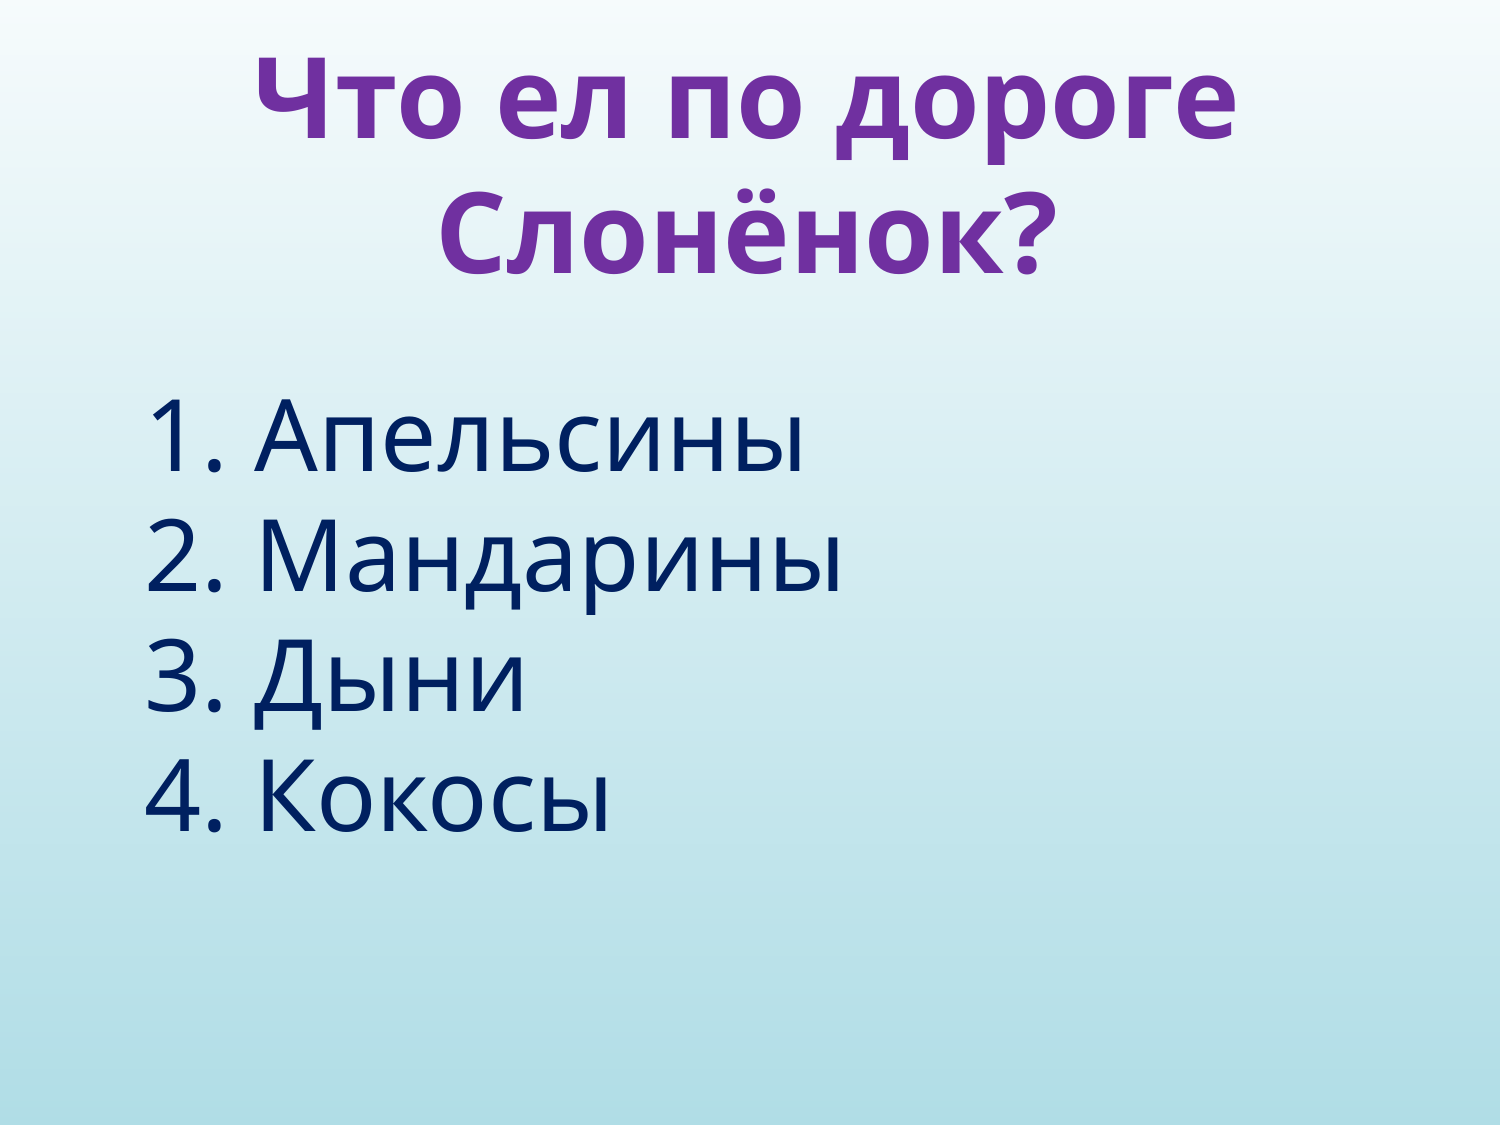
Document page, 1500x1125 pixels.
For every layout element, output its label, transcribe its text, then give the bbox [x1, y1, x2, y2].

text_box Что ел по дороге Слонёнок? [18, 18, 1477, 304]
text_box 1. Апельсины 2. Мандарины 3. Дыни 4. Кокосы [130, 364, 1365, 860]
